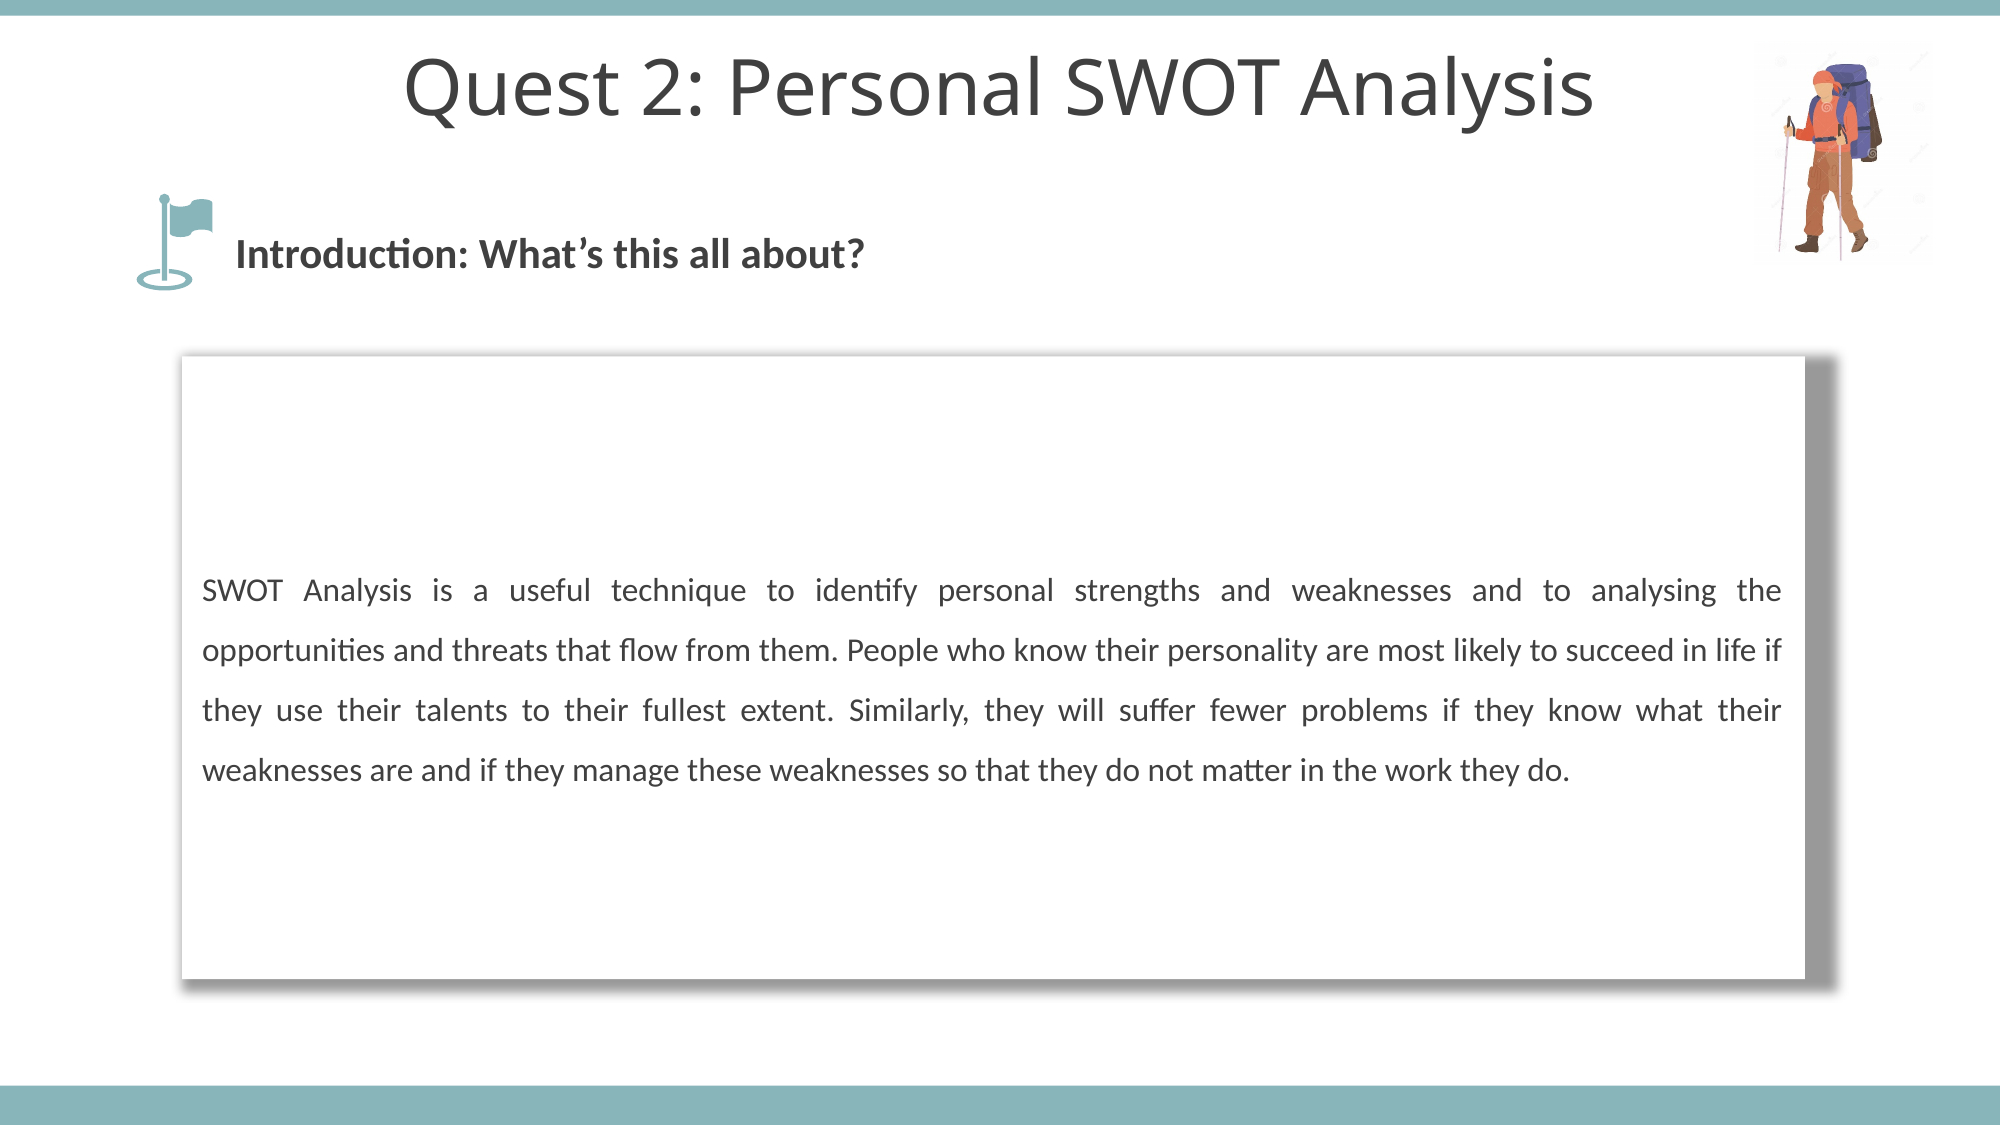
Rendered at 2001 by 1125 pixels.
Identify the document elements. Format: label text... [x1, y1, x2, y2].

list Quest 2: Personal SWOT Analysis [0, 26, 2000, 153]
picture [1754, 41, 1933, 265]
list Introduction: What’s this all about? [220, 223, 1252, 286]
text_box [135, 192, 214, 292]
text_box SWOT Analysis is a useful technique to identify personal strengths and weaknesses and to analysing the opportunities and threats that flow from them. People who know their personality are most likely to succeed in life if they use their talents to their fullest extent. Similarly, they will suffer fewer problems if they know what their weaknesses are and if they manage these weaknesses so that they do not matter in the work they do. [181, 355, 1806, 980]
